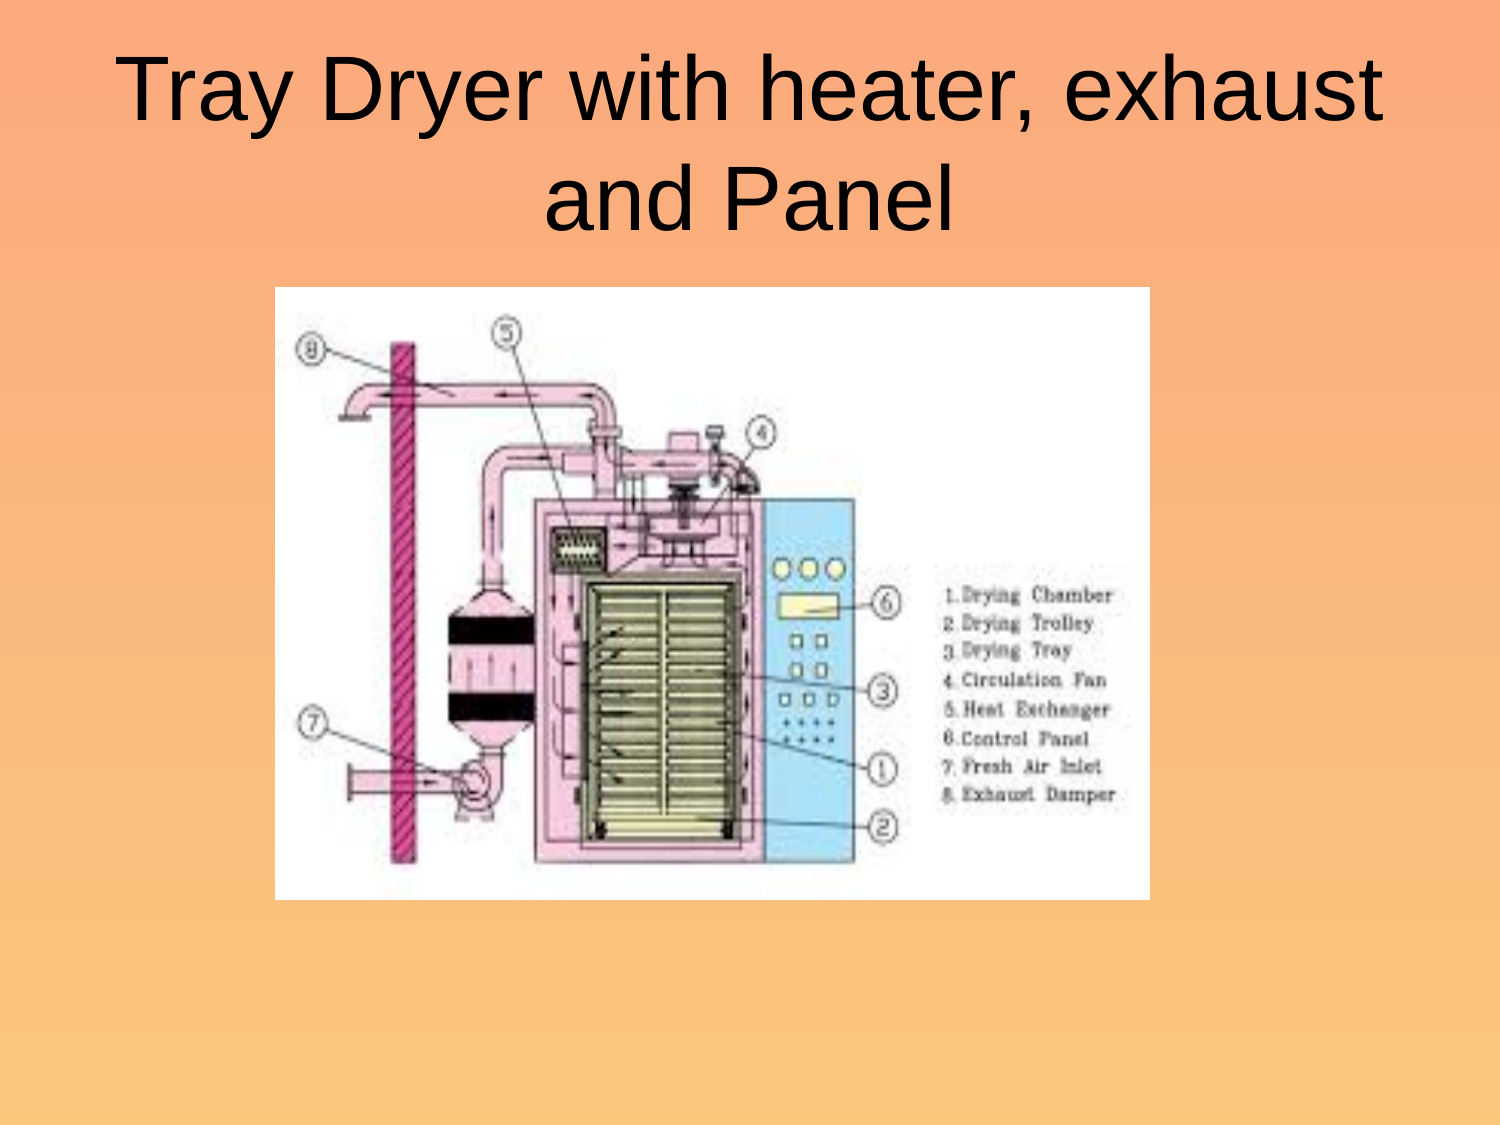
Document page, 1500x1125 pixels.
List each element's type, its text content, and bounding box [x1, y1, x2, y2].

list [274, 287, 1151, 901]
title Tray Dryer with heater, exhaust and Panel [74, 44, 1426, 233]
